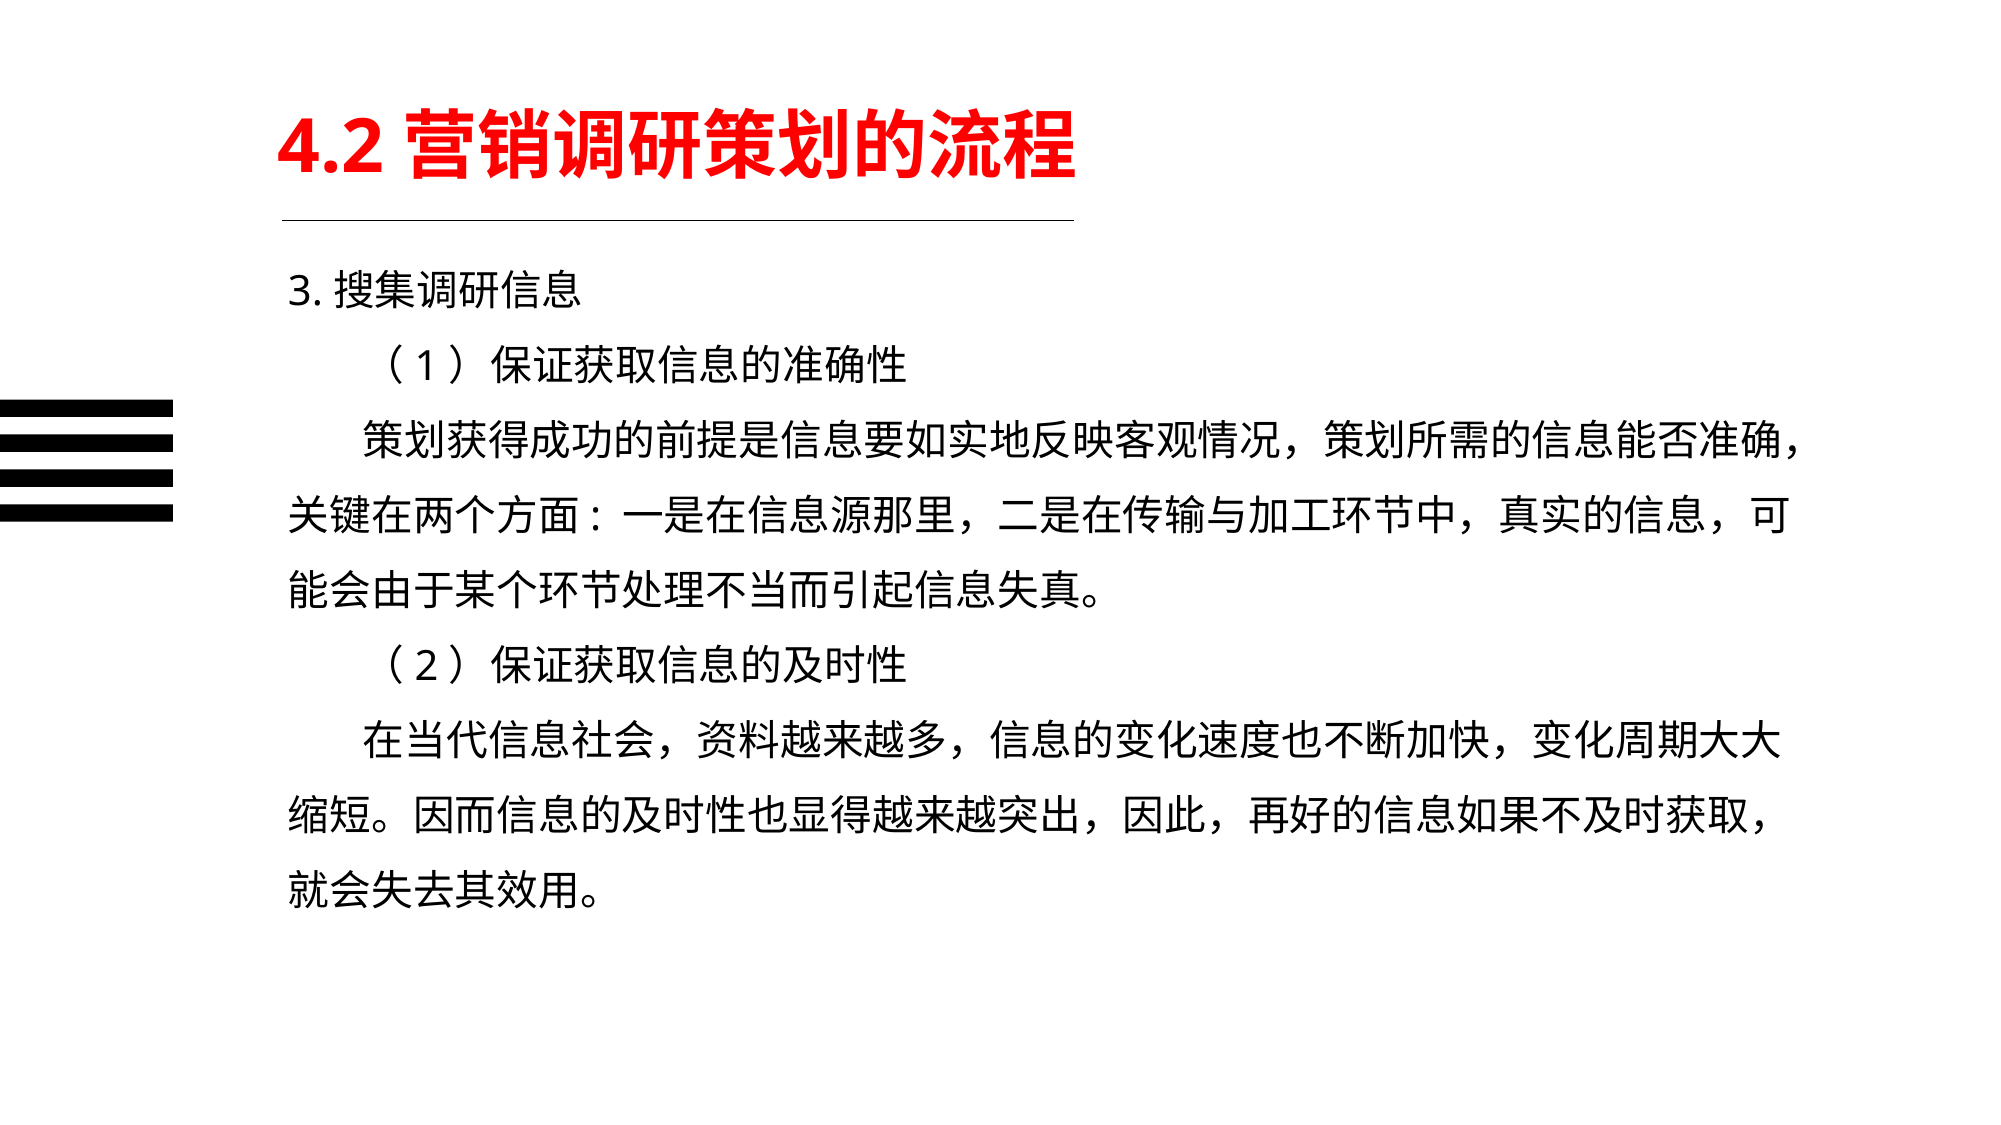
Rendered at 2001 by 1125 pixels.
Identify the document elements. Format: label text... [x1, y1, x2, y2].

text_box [0, 399, 173, 522]
text_box 4.2营销调研策划的流程 [262, 89, 1143, 195]
text_box 3.搜集调研信息 （1）保证获取信息的准确性 策划获得成功的前提是信息要如实地反映客观情况，策划所需的信息能否准确，关键在两个方面: 一是在信息源那里，二是在传输与加工环节中，真实的信息，可能会由于某个环节处理不当而引起信息失真。 （2）保证获取信息的及时性 在当代信息社会，资料越来越多，信息的变化速度也不断加快，变化周期大大缩短。因而信息的及时性也显得越来越突出，因此，再好的信息如果不及时获取，就会失去其效用。 [273, 256, 1814, 996]
